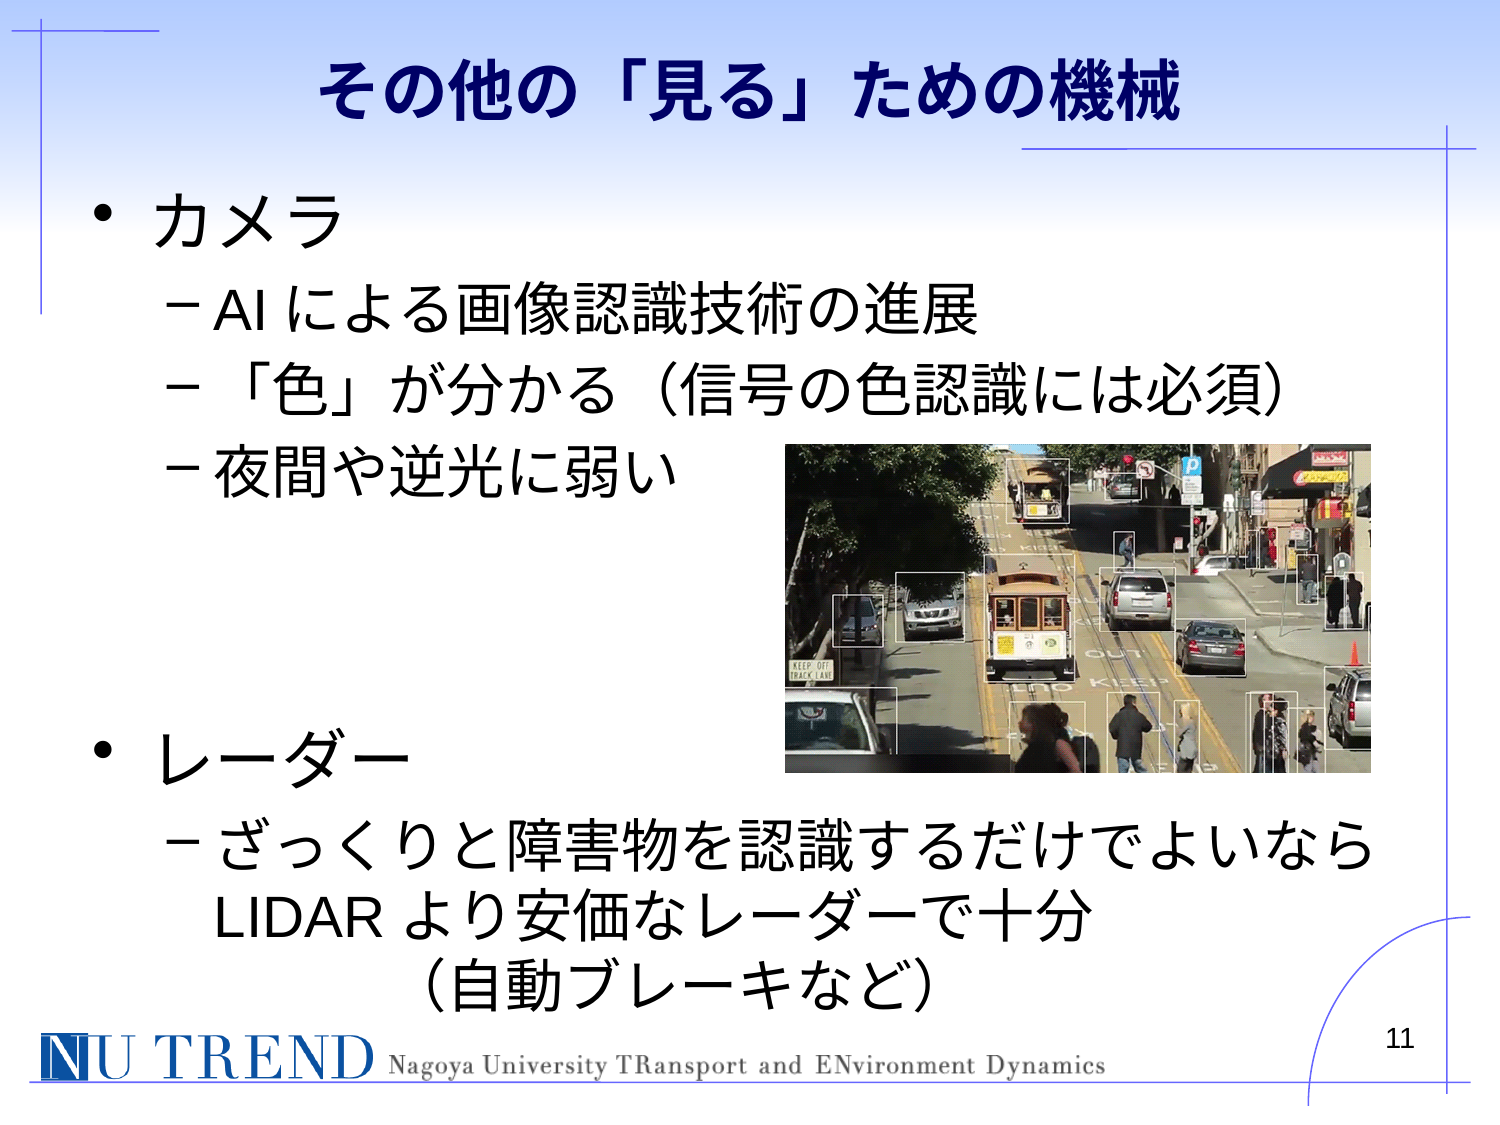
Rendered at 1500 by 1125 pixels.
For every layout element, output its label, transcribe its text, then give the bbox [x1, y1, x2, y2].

picture [785, 444, 1372, 773]
picture [389, 1055, 1105, 1081]
picture [41, 1033, 373, 1081]
slide_number 11 [1151, 1011, 1431, 1068]
list カメラ AIによる画像認識技術の進展 「色」が分かる（信号の色認識には必須） 夜間や逆光に弱い レーダー ざっくりと障害物を認識するだけでよいならLIDARより安価なレーダーで十分 （自動ブレーキなど） [76, 172, 1414, 988]
title その他の「見る」ための機械 [72, 42, 1424, 136]
